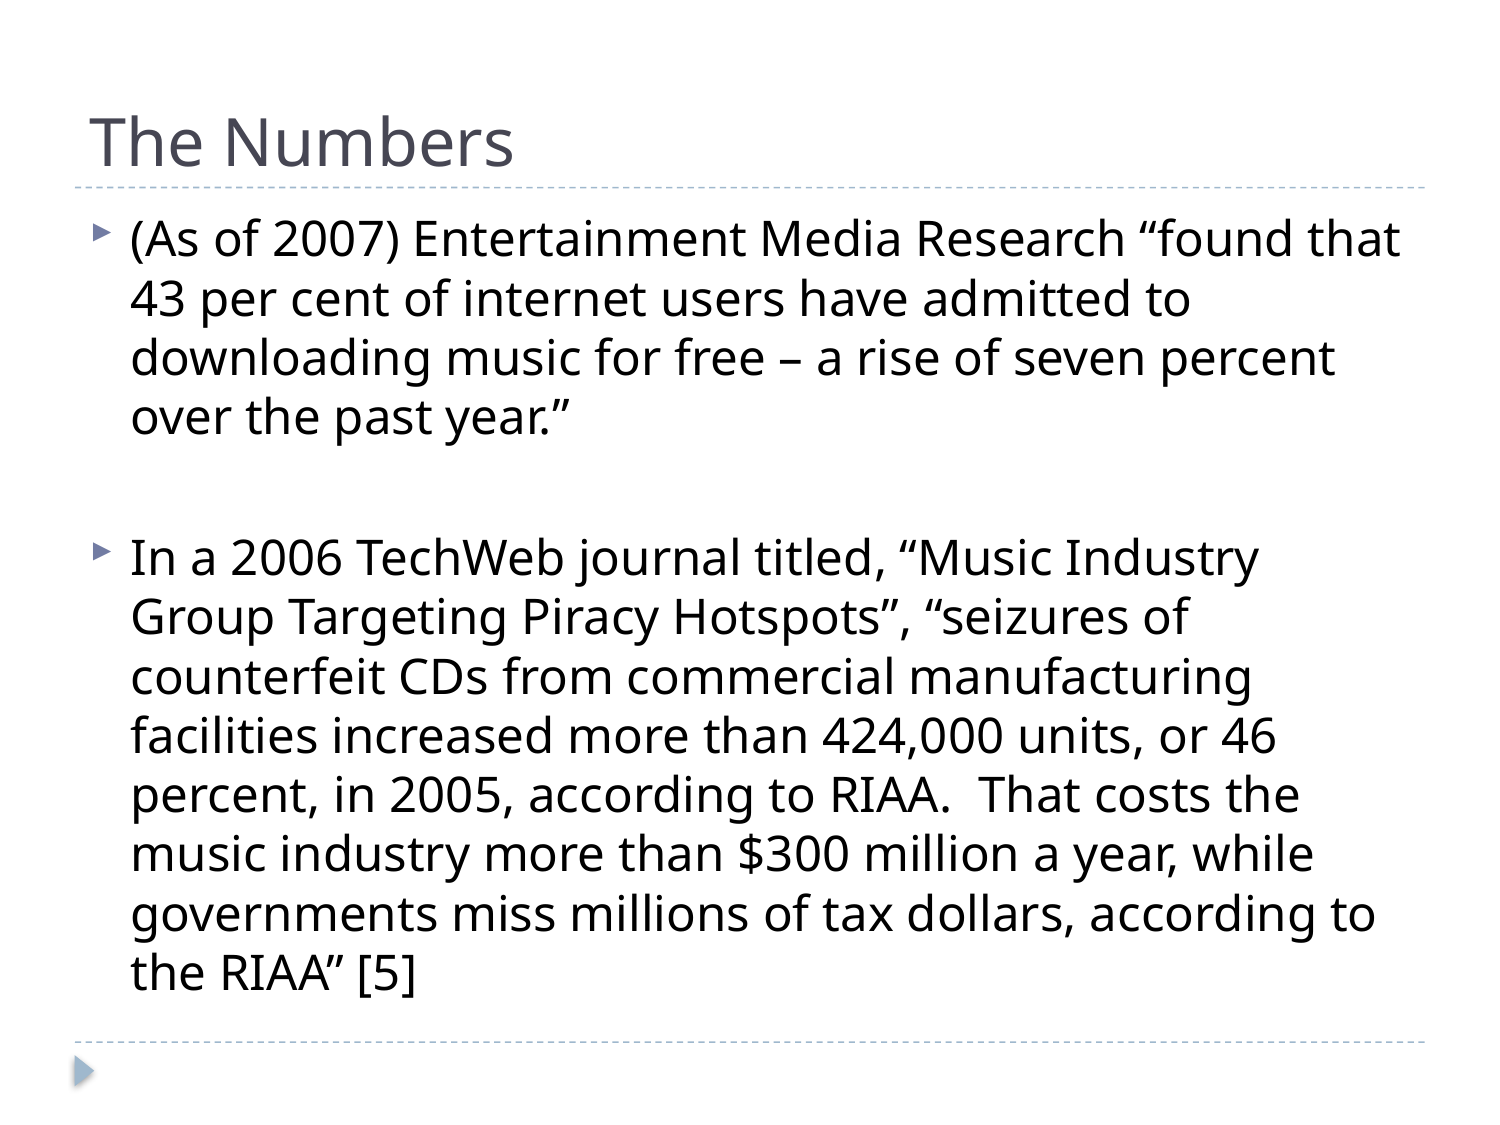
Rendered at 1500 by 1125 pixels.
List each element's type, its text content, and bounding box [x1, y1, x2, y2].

title The Numbers [75, 24, 1425, 188]
list (As of 2007) Entertainment Media Research “found that 43 per cent of internet users have admitted to downloading music for free – a rise of seven percent over the past year.” In a 2006 TechWeb journal titled, “Music Industry Group Targeting Piracy Hotspots”, “seizures of counterfeit CDs from commercial manufacturing facilities increased more than 424,000 units, or 46 percent, in 2005, according to RIAA. That costs the music industry more than $300 million a year, while governments miss millions of tax dollars, according to the RIAA” [5] [75, 200, 1425, 1010]
